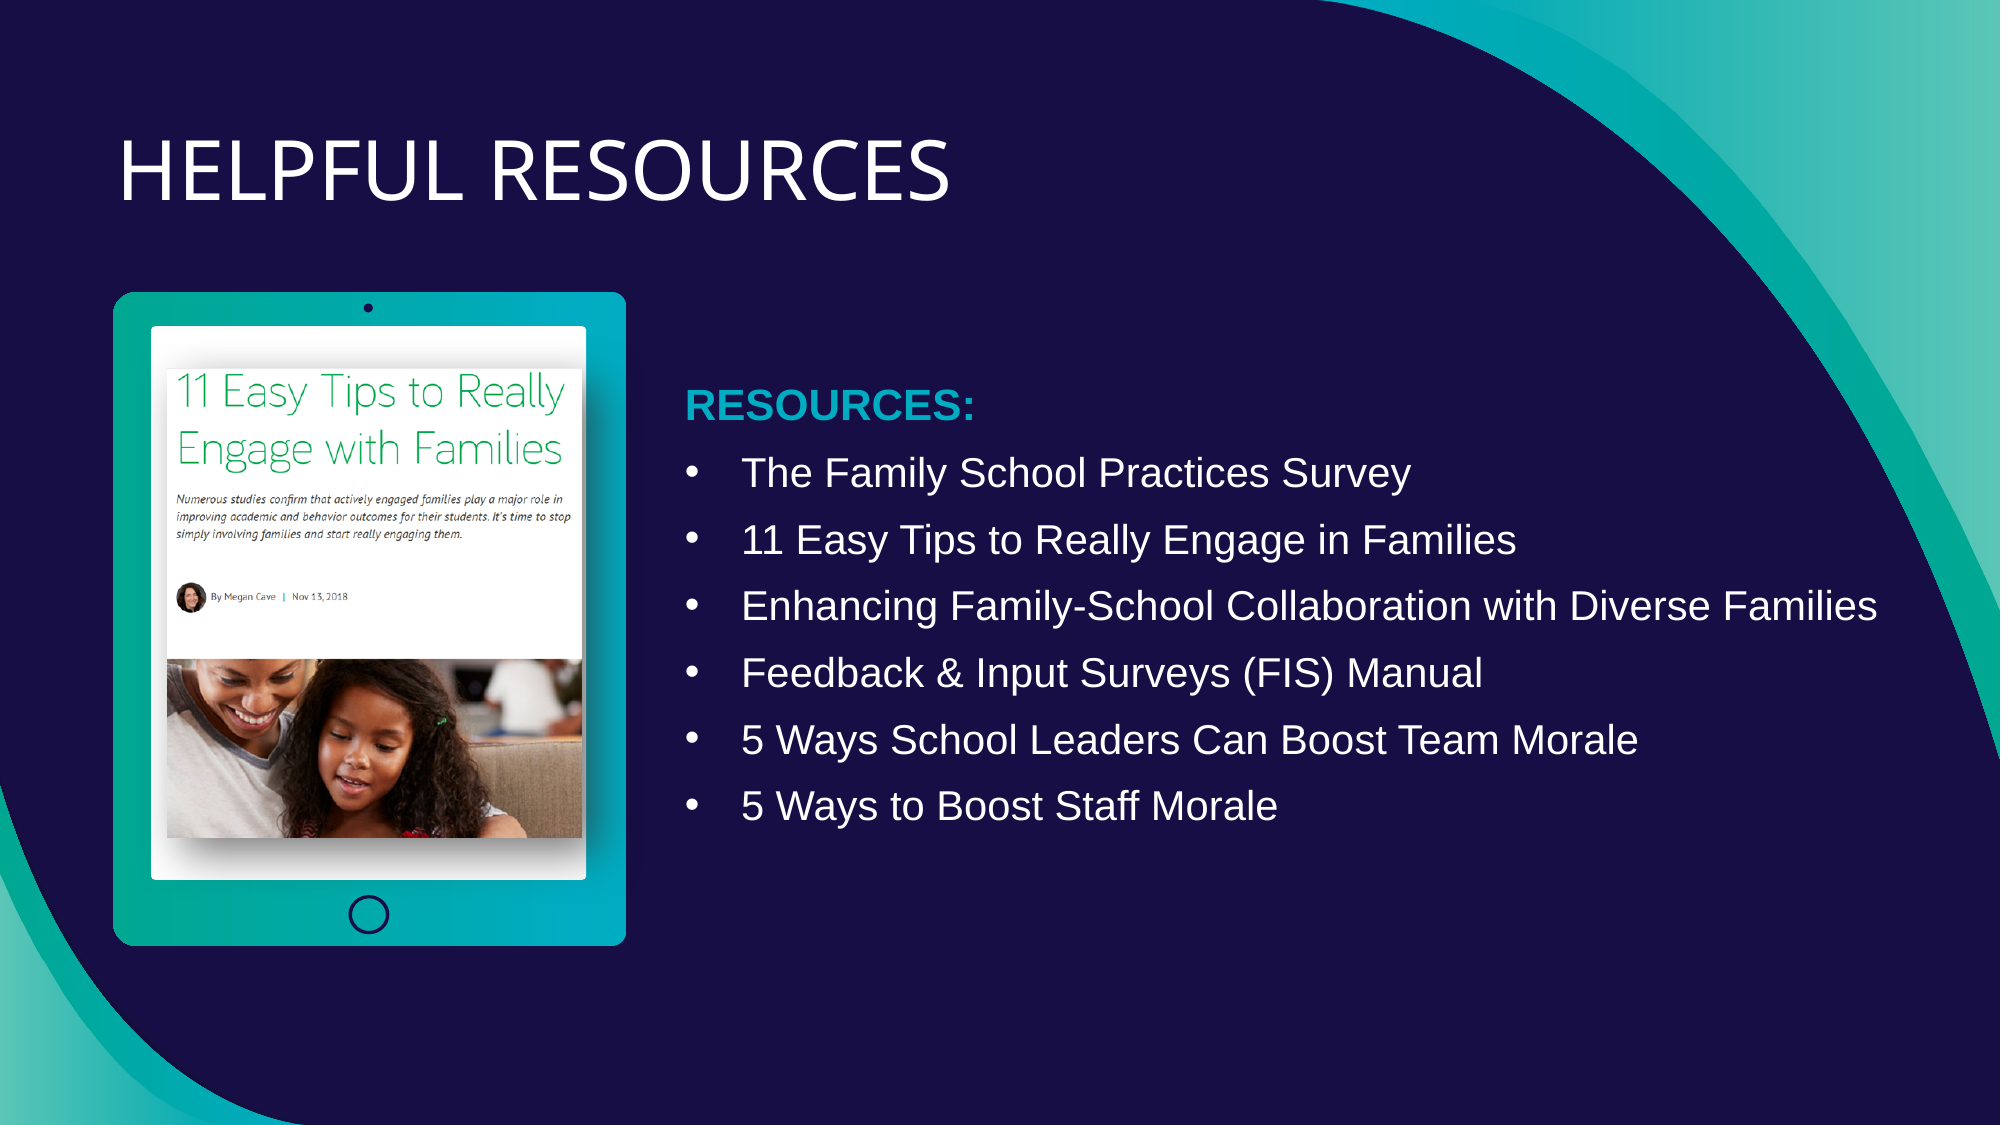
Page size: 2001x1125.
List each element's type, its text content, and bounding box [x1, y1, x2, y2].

picture [166, 368, 582, 838]
text_box RESOURCES: The Family School Practices Survey 11 Easy Tips to Really Engage in Families Enhancing Family-School Collaboration with Diverse Families Feedback & Input Surveys (FIS) Manual 5 Ways School Leaders Can Boost Team Morale 5 Ways to Boost Staff Morale [664, 272, 1913, 934]
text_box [112, 291, 627, 947]
title HELPFUL RESOURCES [74, 96, 1942, 236]
